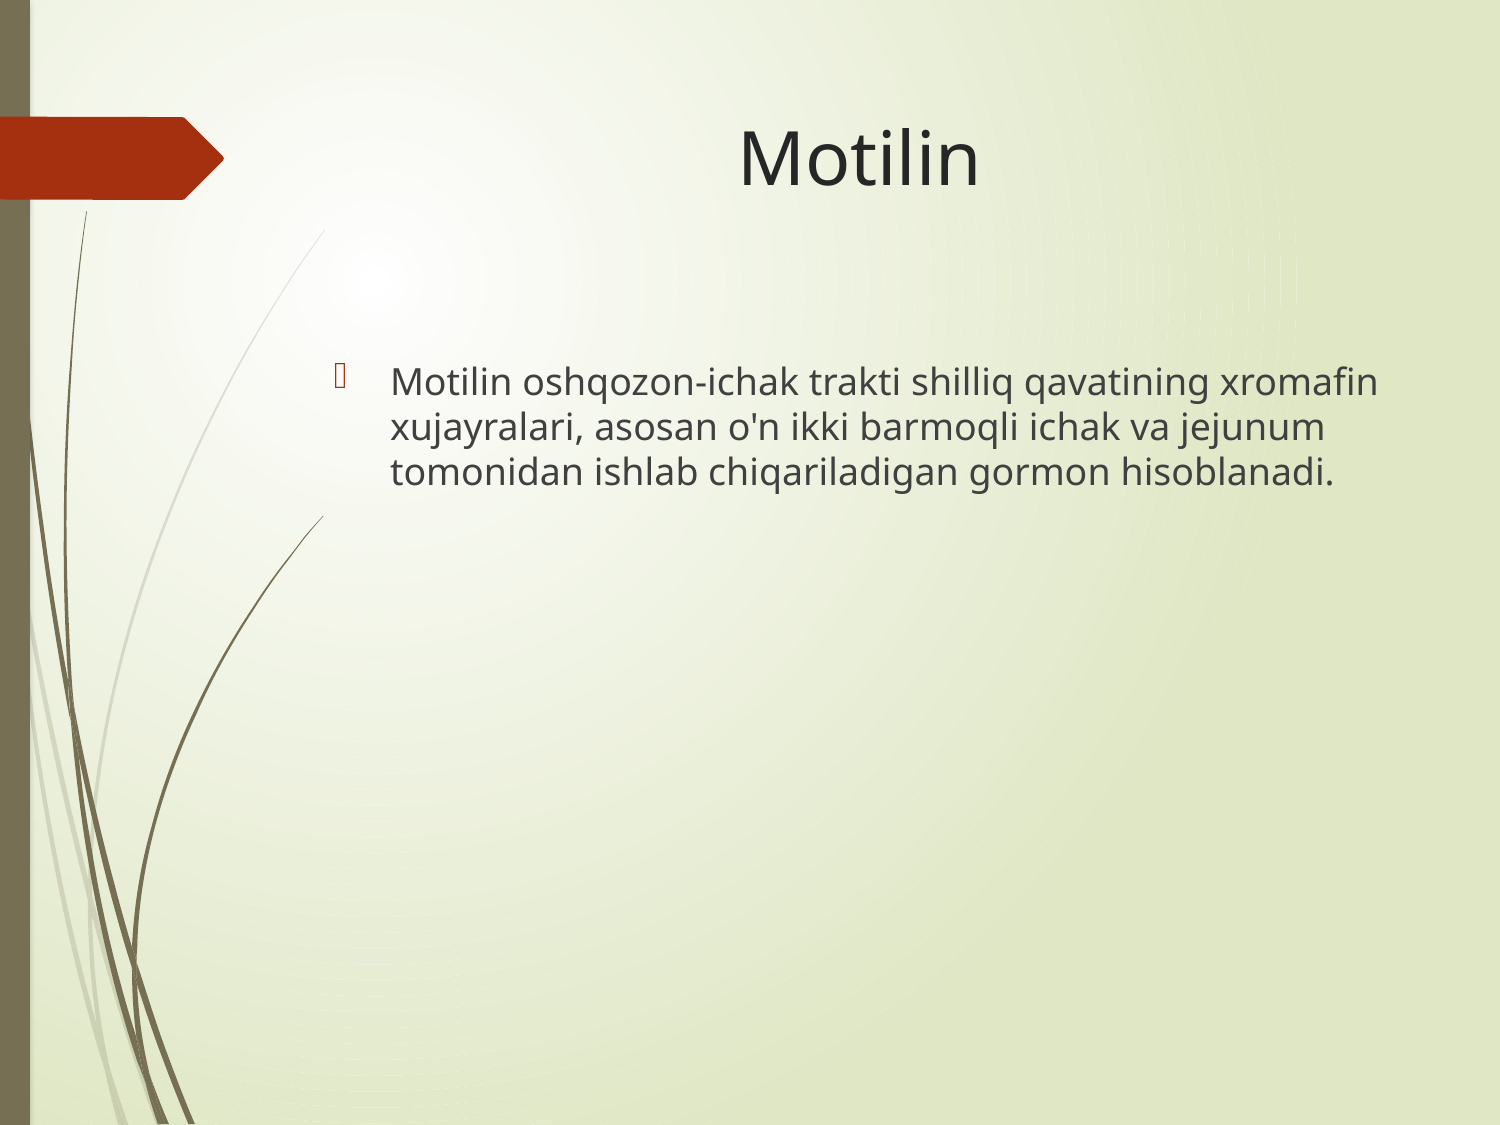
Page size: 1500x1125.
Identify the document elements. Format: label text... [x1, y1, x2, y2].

title Motilin [319, 102, 1400, 313]
list Motilin oshqozon-ichak trakti shilliq qavatining xromafin xujayralari, asosan o'n ikki barmoqli ichak va jejunum tomonidan ishlab chiqariladigan gormon hisoblanadi. [318, 350, 1400, 970]
